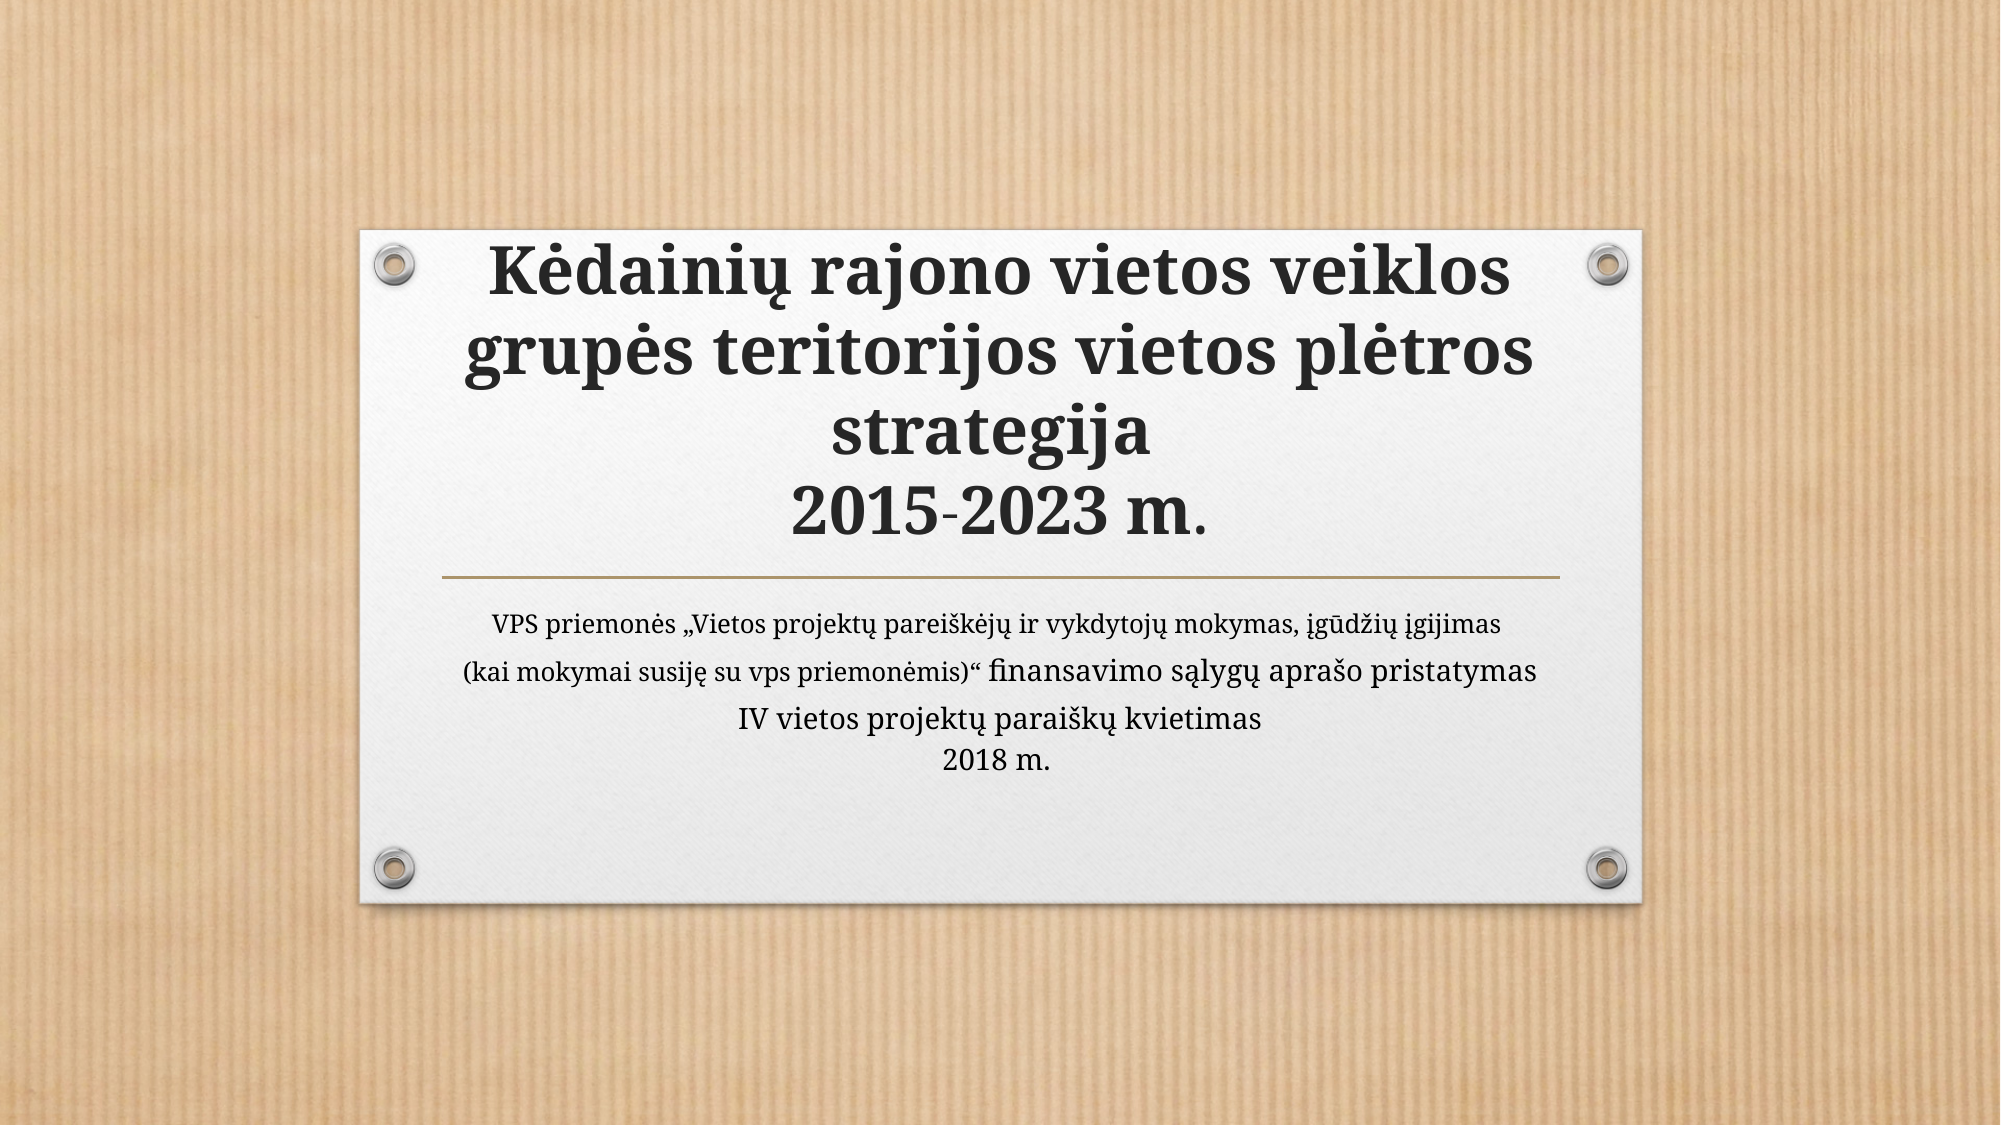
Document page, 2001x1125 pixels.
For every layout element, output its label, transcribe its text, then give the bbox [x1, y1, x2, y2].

picture [0, 0, 2001, 1125]
title Kėdainių rajono vietos veiklos grupės teritorijos vietos plėtros strategija 2015˗2023 m. [441, 306, 1560, 556]
subtitle VPS priemonės „Vietos projektų pareiškėjų ir vykdytojų mokymas, įgūdžių įgijimas (kai mokymai susiję su vps priemonėmis)“ finansavimo sąlygų aprašo pristatymas IV vietos projektų paraiškų kvietimas 2018 m. [441, 600, 1560, 817]
